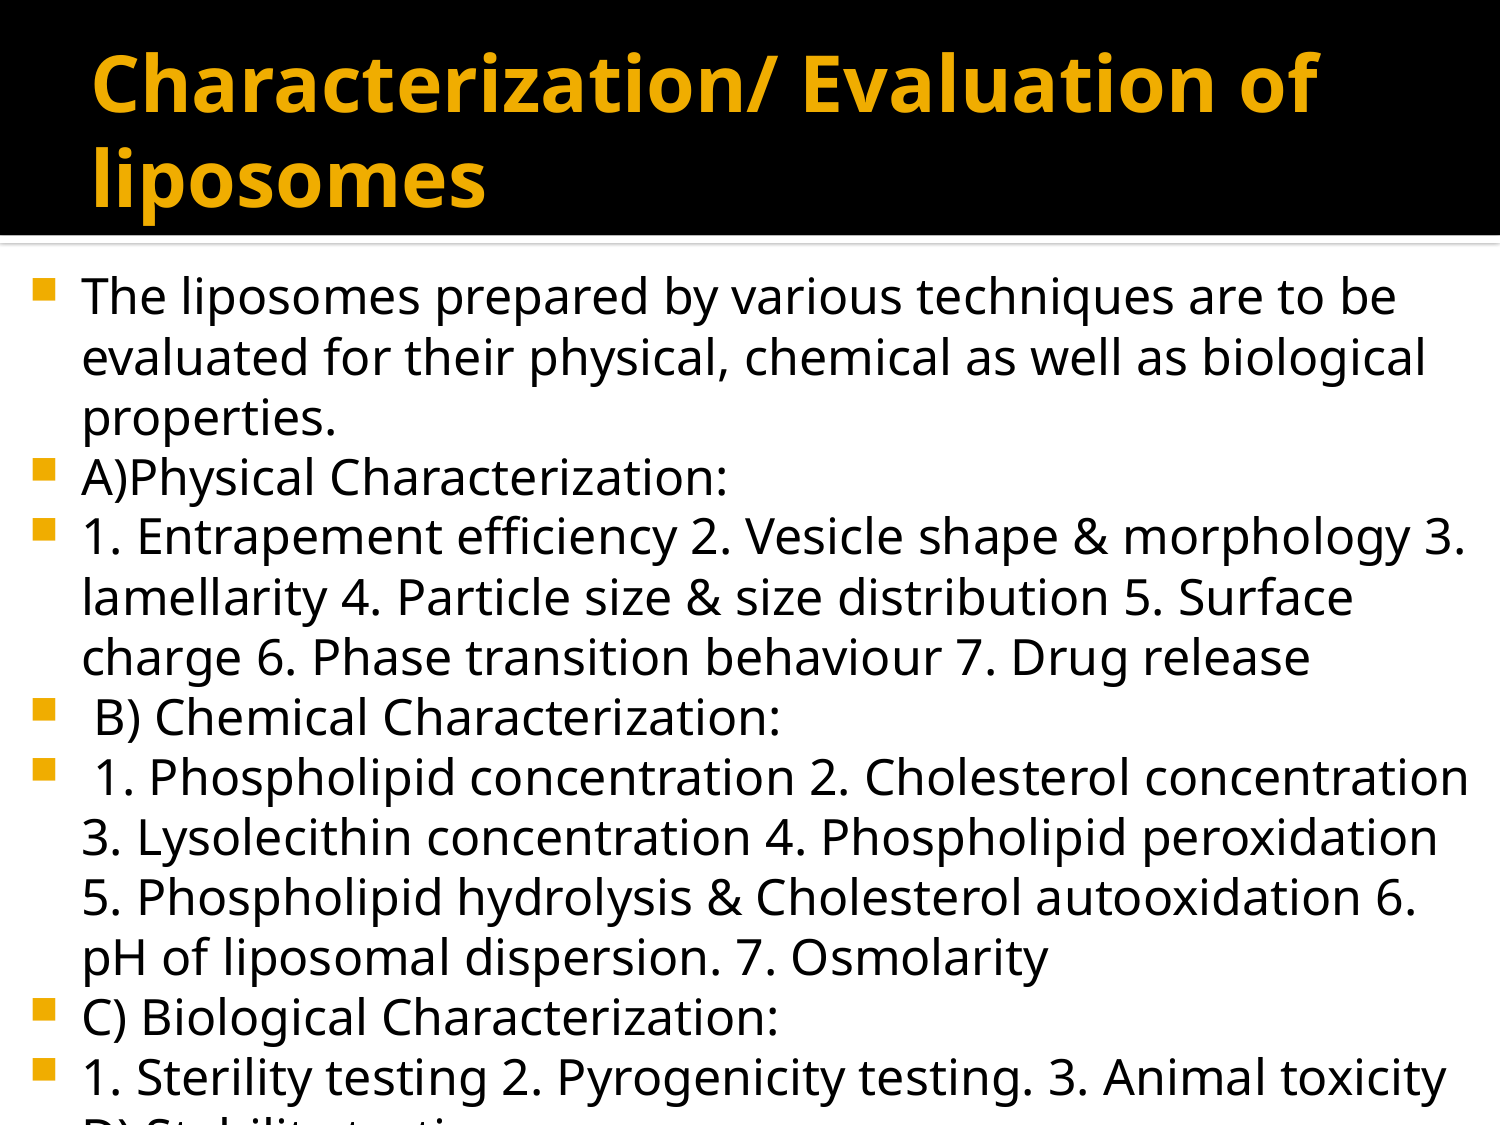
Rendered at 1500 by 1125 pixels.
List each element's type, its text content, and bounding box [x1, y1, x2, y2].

list The liposomes prepared by various techniques are to be evaluated for their physical, chemical as well as biological properties. A)Physical Characterization: 1. Entrapement efficiency 2. Vesicle shape & morphology 3. lamellarity 4. Particle size & size distribution 5. Surface charge 6. Phase transition behaviour 7. Drug release B) Chemical Characterization: 1. Phospholipid concentration 2. Cholesterol concentration 3. Lysolecithin concentration 4. Phospholipid peroxidation 5. Phospholipid hydrolysis & Cholesterol autooxidation 6. pH of liposomal dispersion. 7. Osmolarity C) Biological Characterization: 1. Sterility testing 2. Pyrogenicity testing. 3. Animal toxicity D) Stability testing: [0, 249, 1500, 1125]
title Characterization/ Evaluation of liposomes [75, 25, 1425, 231]
